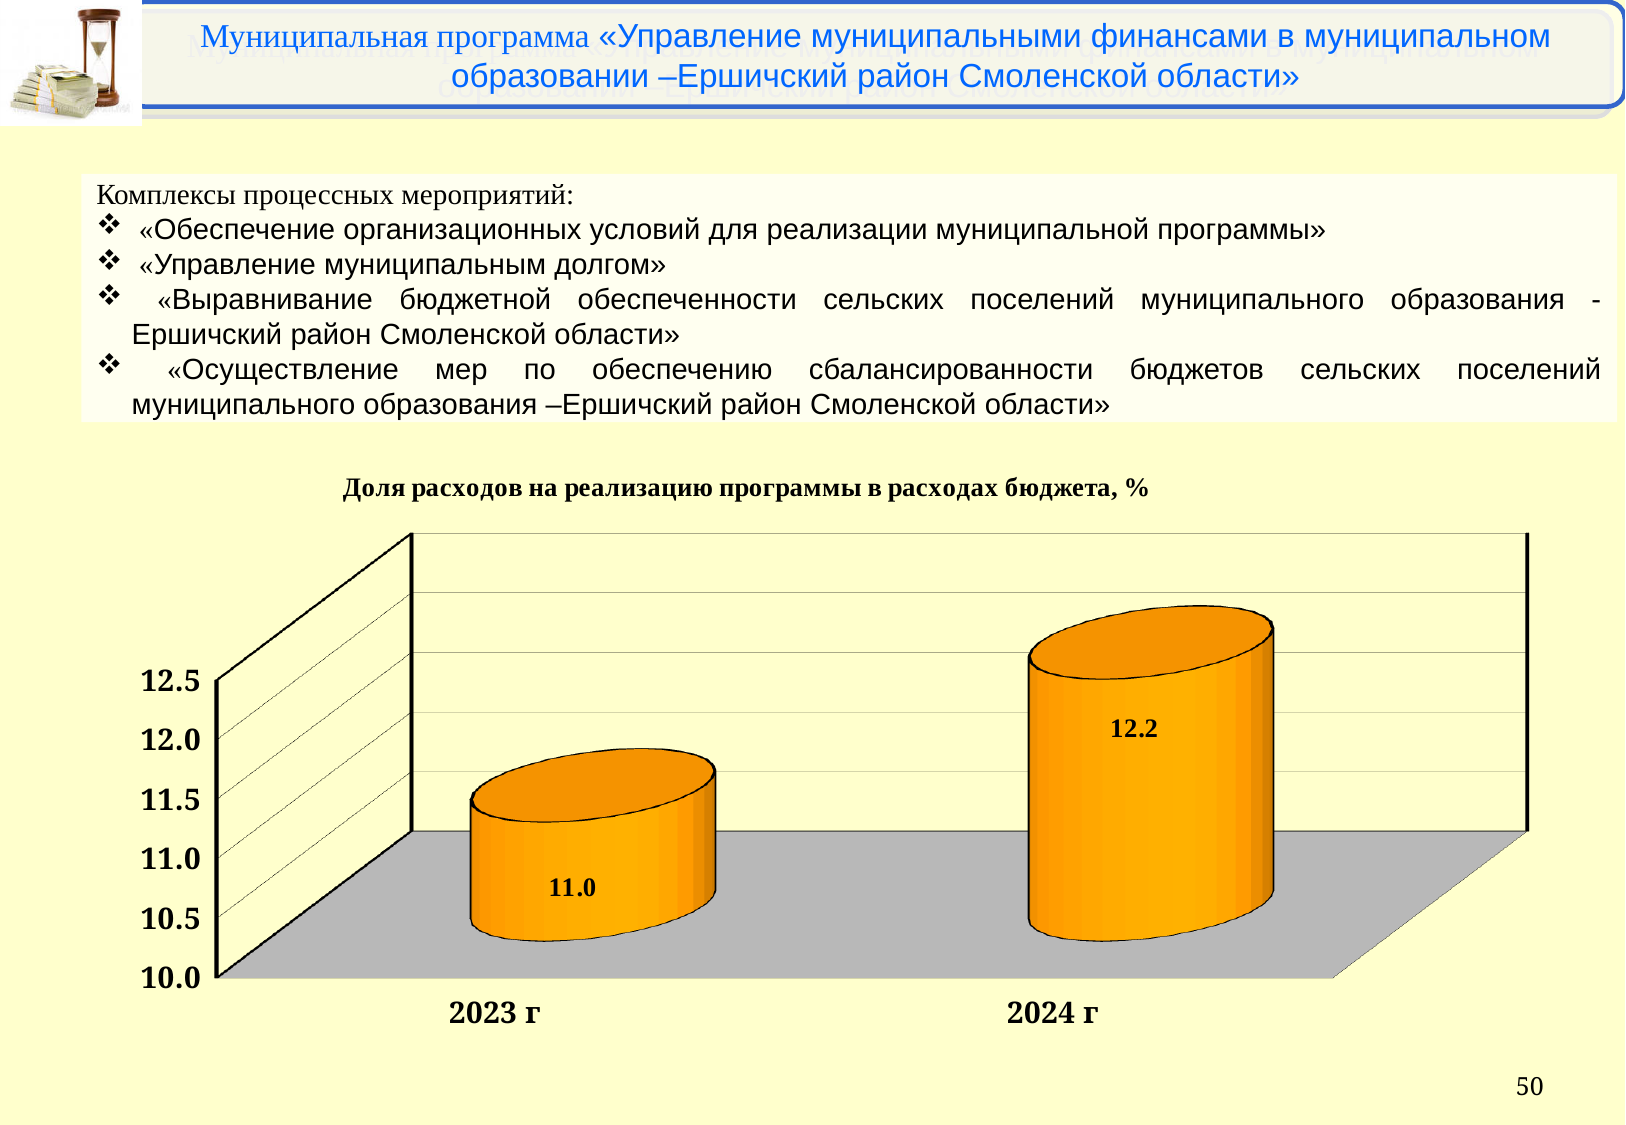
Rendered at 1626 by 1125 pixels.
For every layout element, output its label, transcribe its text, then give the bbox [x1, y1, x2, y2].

text_box Муниципальная программа «Управление муниципальными финансами в муниципальном образовании –Ершичский район Смоленской области» [142, 1, 1625, 107]
chart [109, 452, 1549, 1051]
picture [0, 0, 142, 126]
slide_number 50 [1408, 1052, 1544, 1113]
text_box Комплексы процессных мероприятий: «Обеспечение организационных условий для реализации муниципальной программы» «Управление муниципальным долгом» «Выравнивание бюджетной обеспеченности сельских поселений муниципального образования - Ершичский район Смоленской области» «Осуществление мер по обеспечению сбалансированности бюджетов сельских поселений муниципального образования –Ершичский район Смоленской области» [80, 173, 1618, 423]
